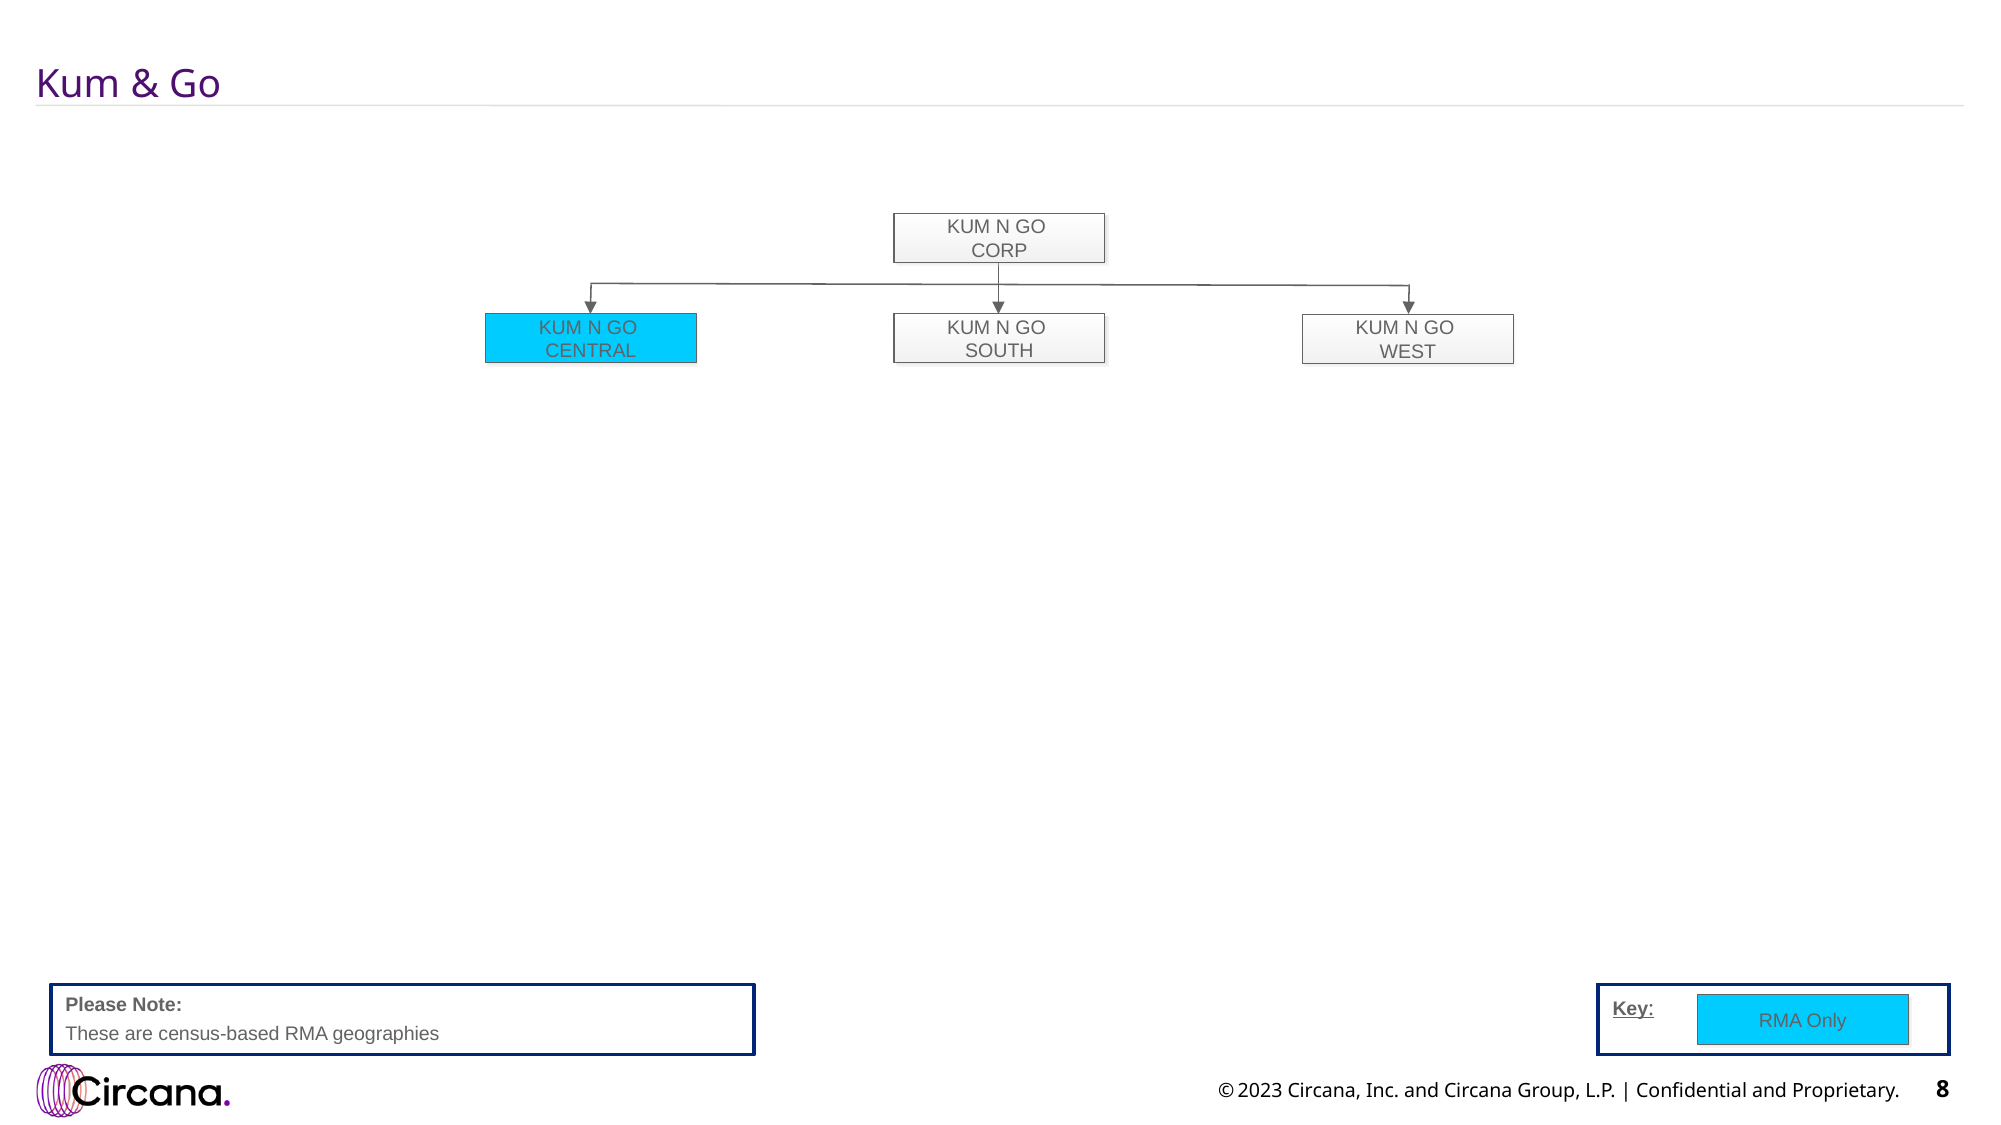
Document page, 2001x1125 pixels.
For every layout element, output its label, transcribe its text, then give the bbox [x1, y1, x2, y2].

text_box KUM N GO SOUTH [893, 313, 1105, 363]
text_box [1597, 984, 1950, 1055]
text_box KUM N GO WEST [1302, 314, 1514, 364]
text_box KUM N GO CORP [893, 213, 1105, 263]
text_box KUM N GO CENTRAL [485, 313, 697, 363]
text_box Please Note: These are census-based RMA geographies [49, 982, 756, 1057]
picture [35, 1061, 231, 1118]
title Kum & Go [35, 0, 1822, 106]
